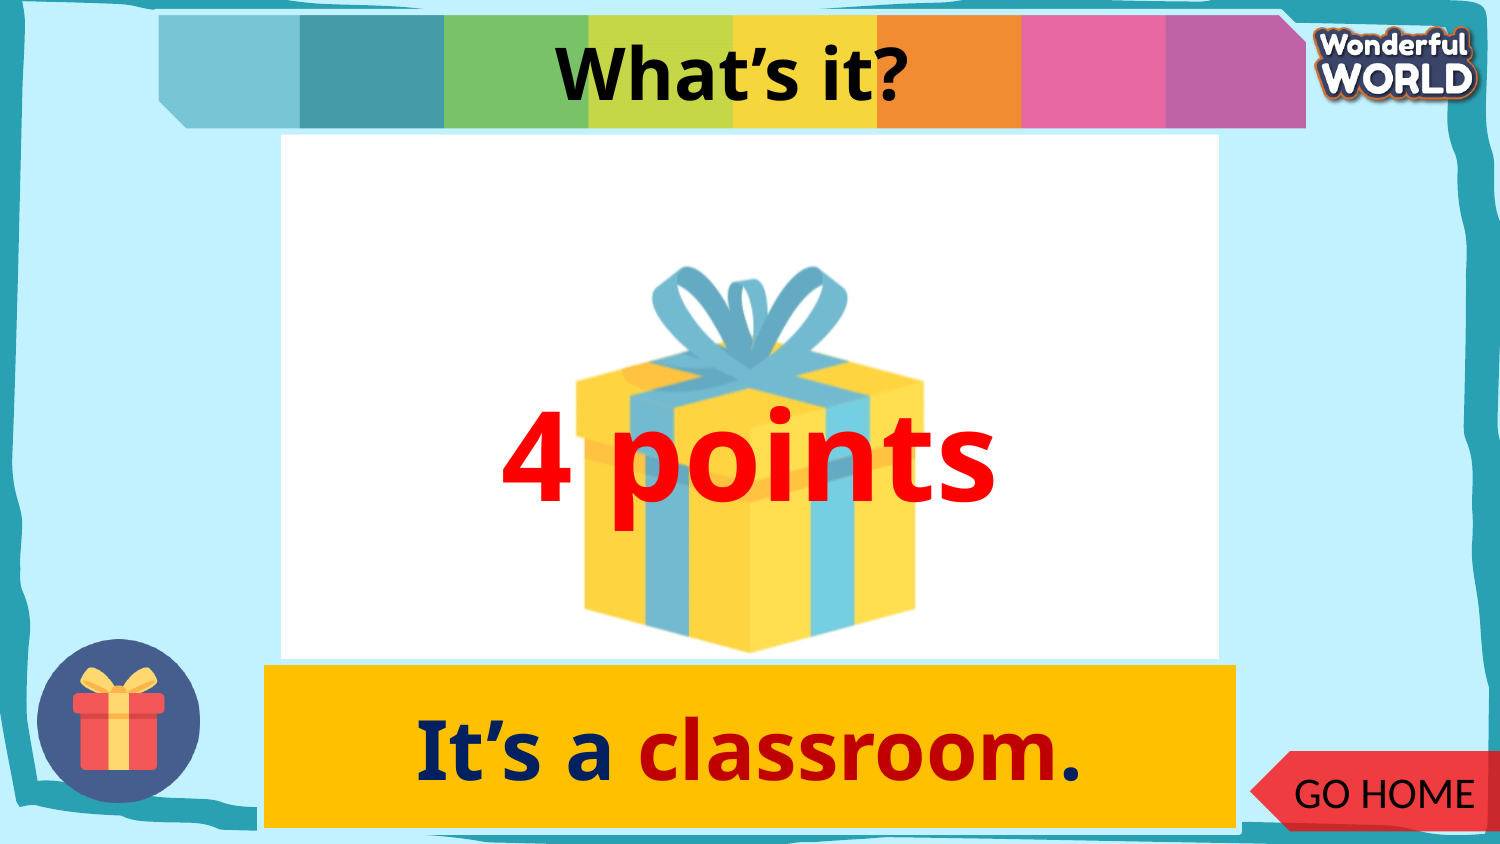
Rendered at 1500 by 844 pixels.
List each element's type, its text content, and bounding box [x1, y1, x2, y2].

text_box What’s it? [153, 9, 1312, 134]
text_box It’s a classroom. [258, 660, 1241, 834]
text_box GO HOME [1247, 748, 1500, 834]
picture [1309, 22, 1486, 108]
picture [37, 639, 200, 803]
picture [281, 70, 1219, 774]
